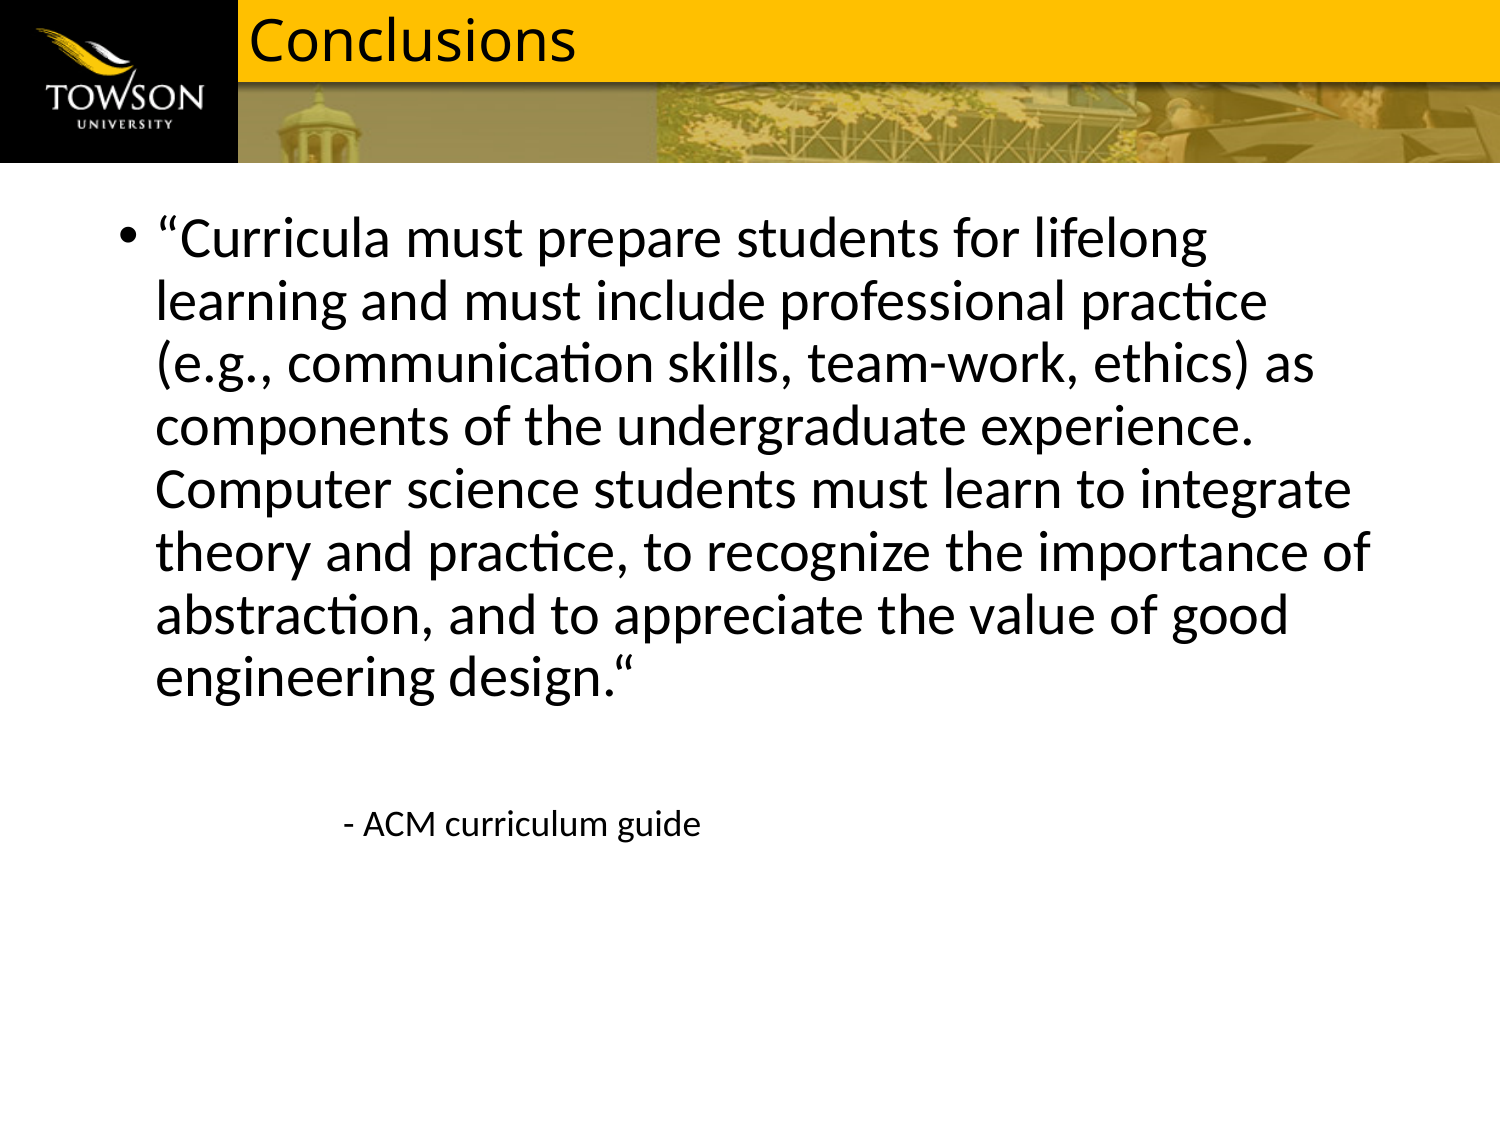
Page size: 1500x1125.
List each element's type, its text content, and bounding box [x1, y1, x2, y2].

title Conclusions [233, 0, 1500, 86]
picture [0, 0, 1500, 163]
list “Curricula must prepare students for lifelong learning and must include professional practice (e.g., communication skills, team-work, ethics) as components of the undergraduate experience. Computer science students must learn to integrate theory and practice, to recognize the importance of abstraction, and to appreciate the value of good engineering design.“ - ACM curriculum guide [103, 199, 1397, 1014]
